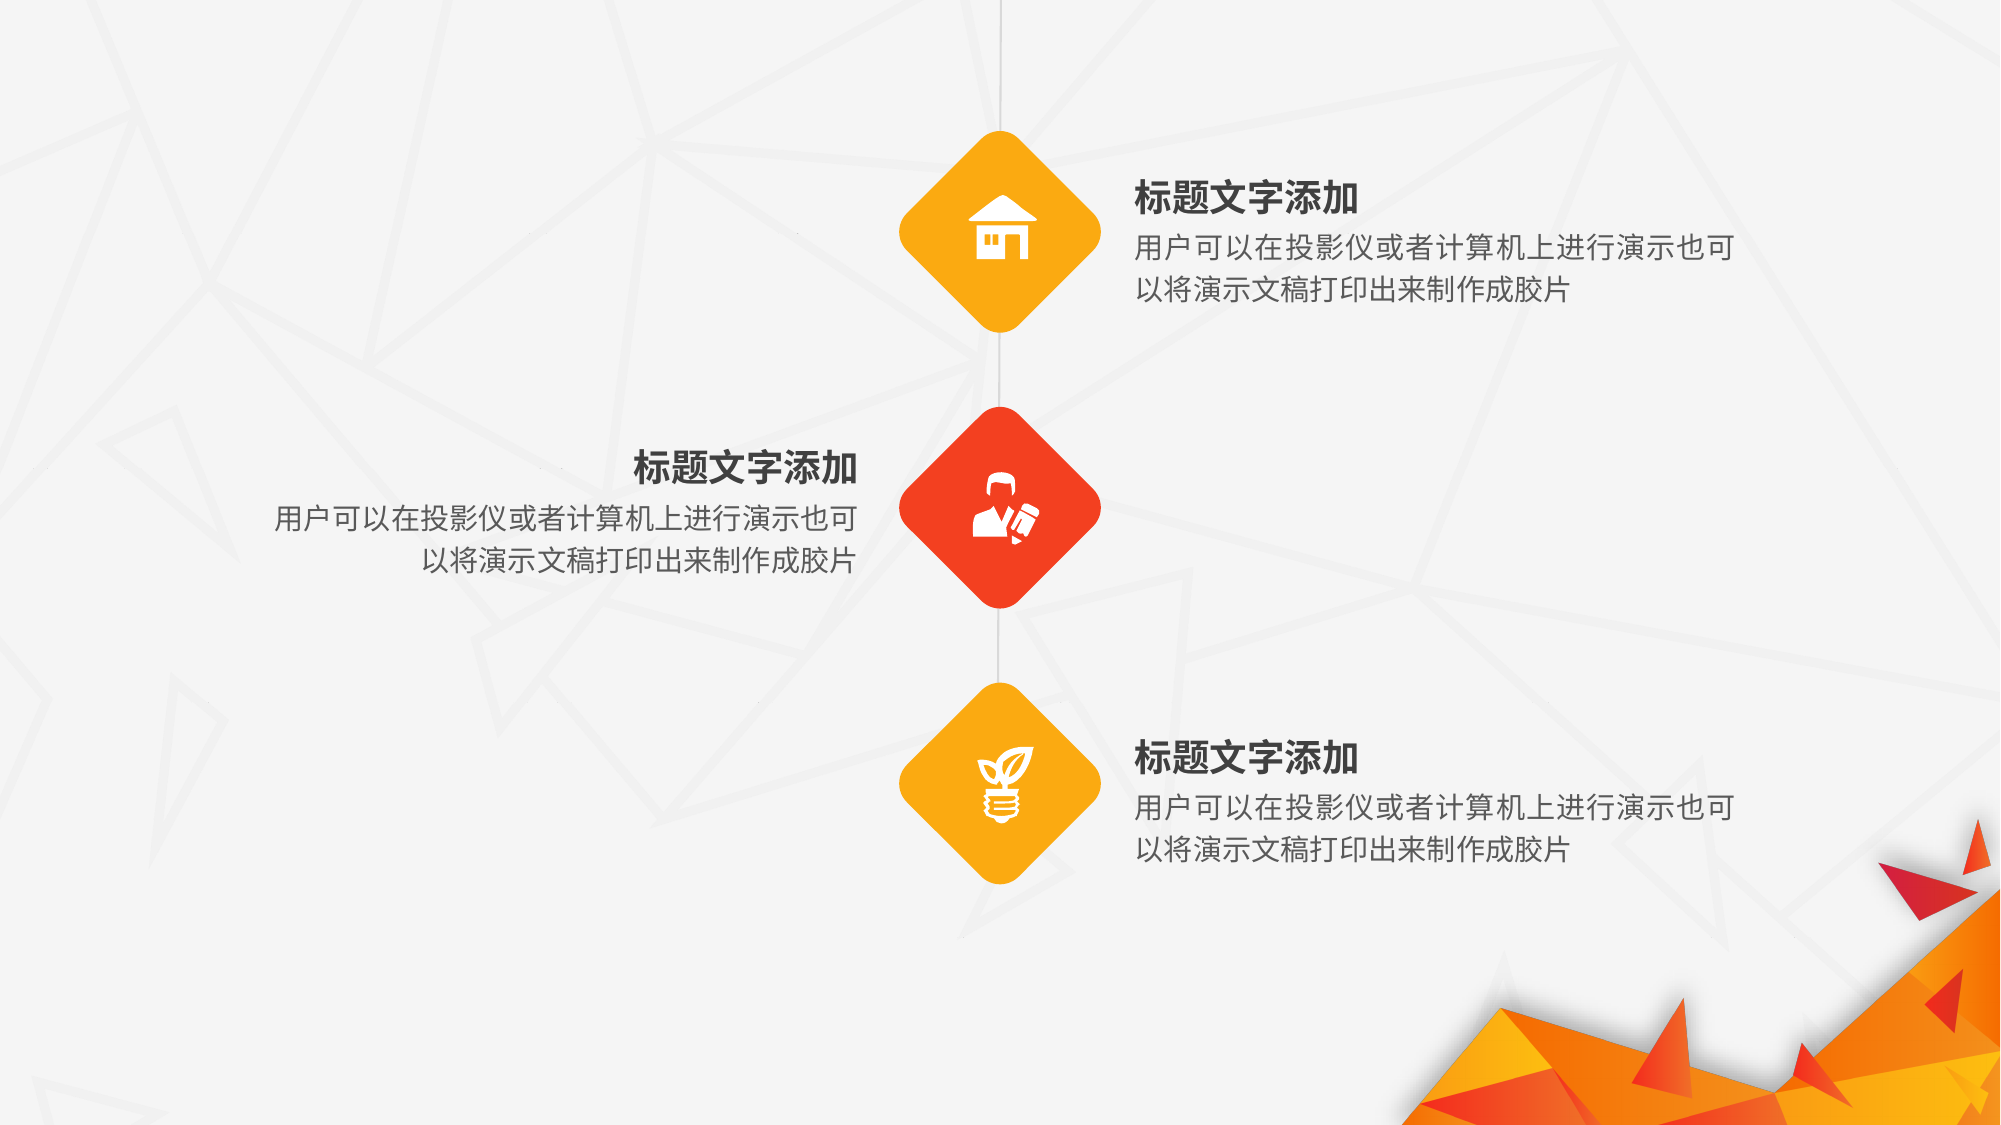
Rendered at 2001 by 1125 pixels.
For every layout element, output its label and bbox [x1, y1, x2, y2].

text_box [997, 587, 1001, 704]
text_box [920, 428, 1080, 587]
text_box [242, 428, 874, 586]
text_box [1119, 157, 1752, 316]
picture [0, 0, 2001, 1125]
text_box [1119, 717, 1752, 876]
text_box [920, 152, 1080, 311]
text_box [997, 0, 1001, 152]
text_box [997, 311, 1001, 428]
text_box [920, 704, 1080, 863]
